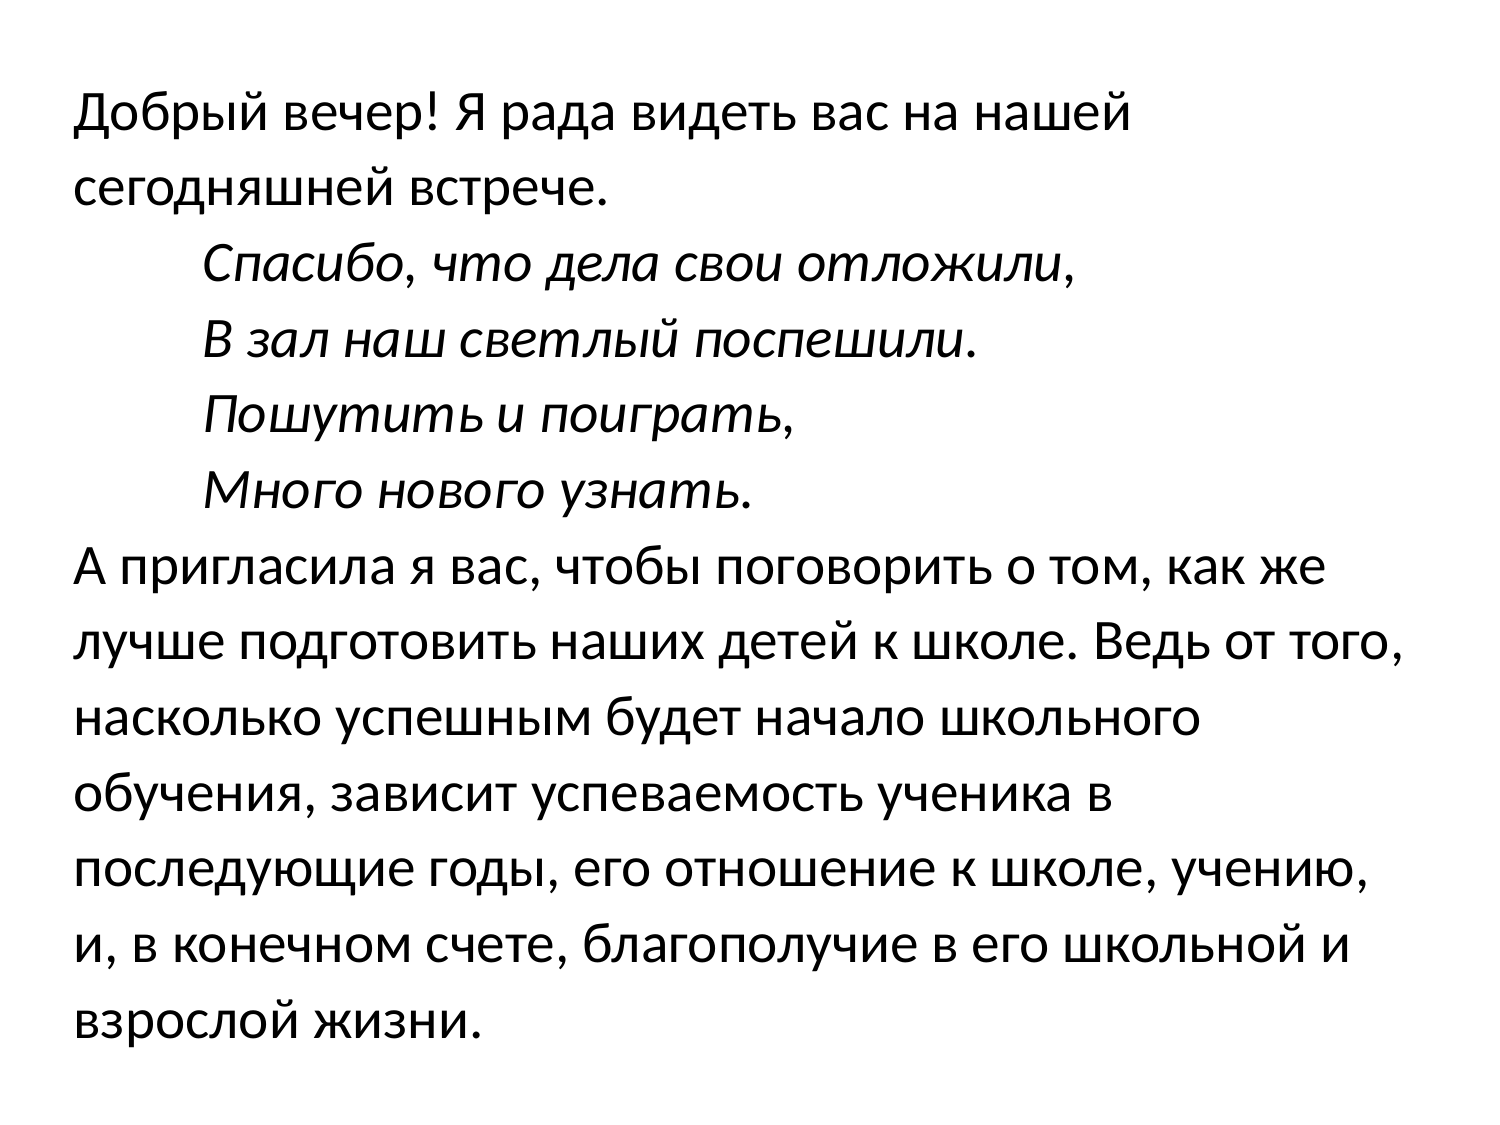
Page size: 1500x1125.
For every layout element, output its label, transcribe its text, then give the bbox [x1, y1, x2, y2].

list Добрый вечер! Я рада видеть вас на нашей сегодняшней встрече. Спасибо, что дела свои отложили, В зал наш светлый поспешили. Пошутить и поиграть, Много нового узнать. А пригласила я вас, чтобы поговорить о том, как же лучше подготовить наших детей к школе. Ведь от того, насколько успешным будет начало школьного обучения, зависит успеваемость ученика в последующие годы, его отношение к школе, учению, и, в конечном счете, благополучие в его школьной и взрослой жизни. [58, 58, 1442, 1067]
